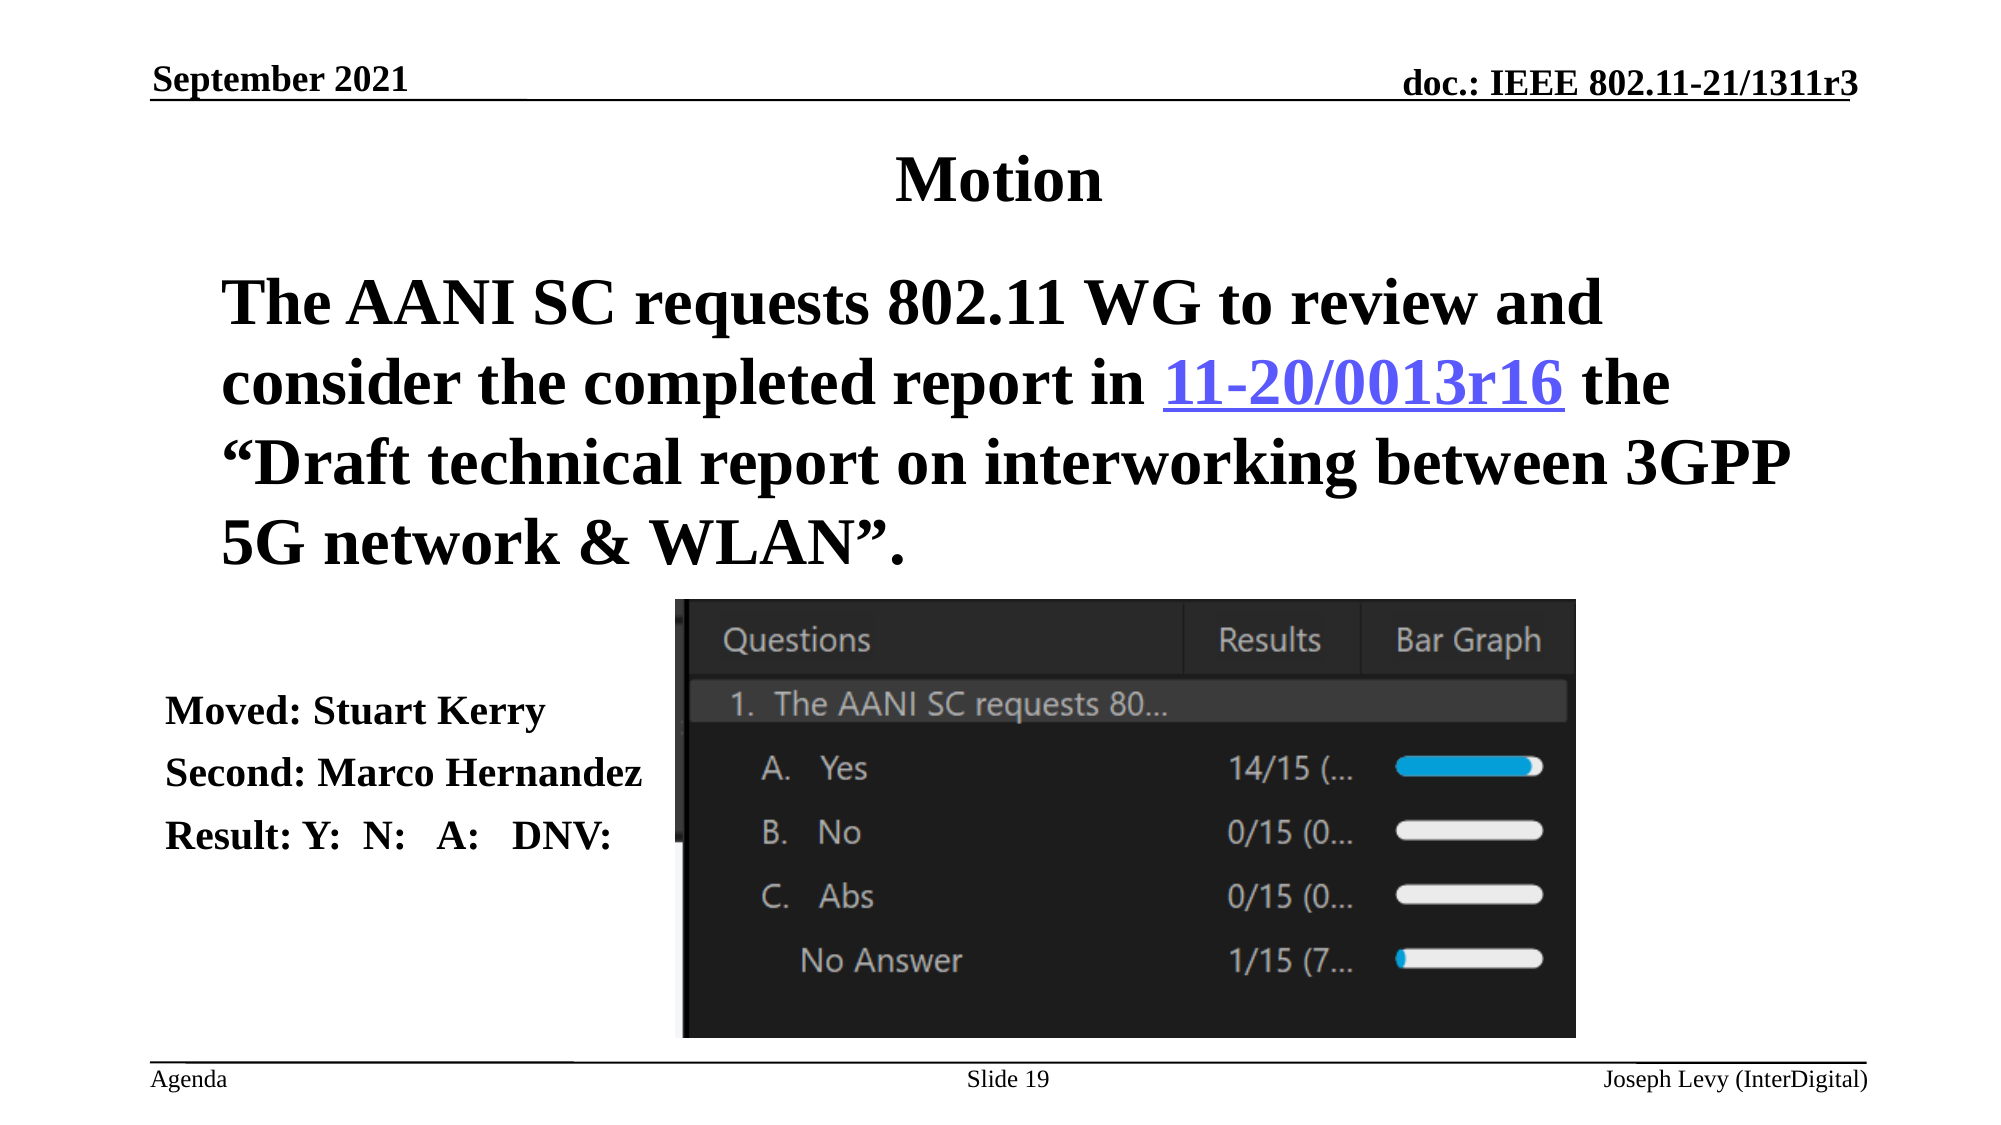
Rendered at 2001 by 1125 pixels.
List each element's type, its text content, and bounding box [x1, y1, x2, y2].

slide_number Slide 19 [950, 1061, 1067, 1123]
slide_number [152, 54, 563, 100]
title Motion [149, 112, 1850, 238]
picture [674, 599, 1576, 1038]
list The AANI SC requests 802.11 WG to review and consider the completed report in 11-20/0013r16 the “Draft technical report on interworking between 3GPP 5G network & WLAN”. Moved: Stuart Kerry Second: Marco Hernandez Result: Y: N: A: DNV: [149, 249, 1850, 1000]
footer Joseph Levy (InterDigital) [1171, 1061, 1869, 1093]
